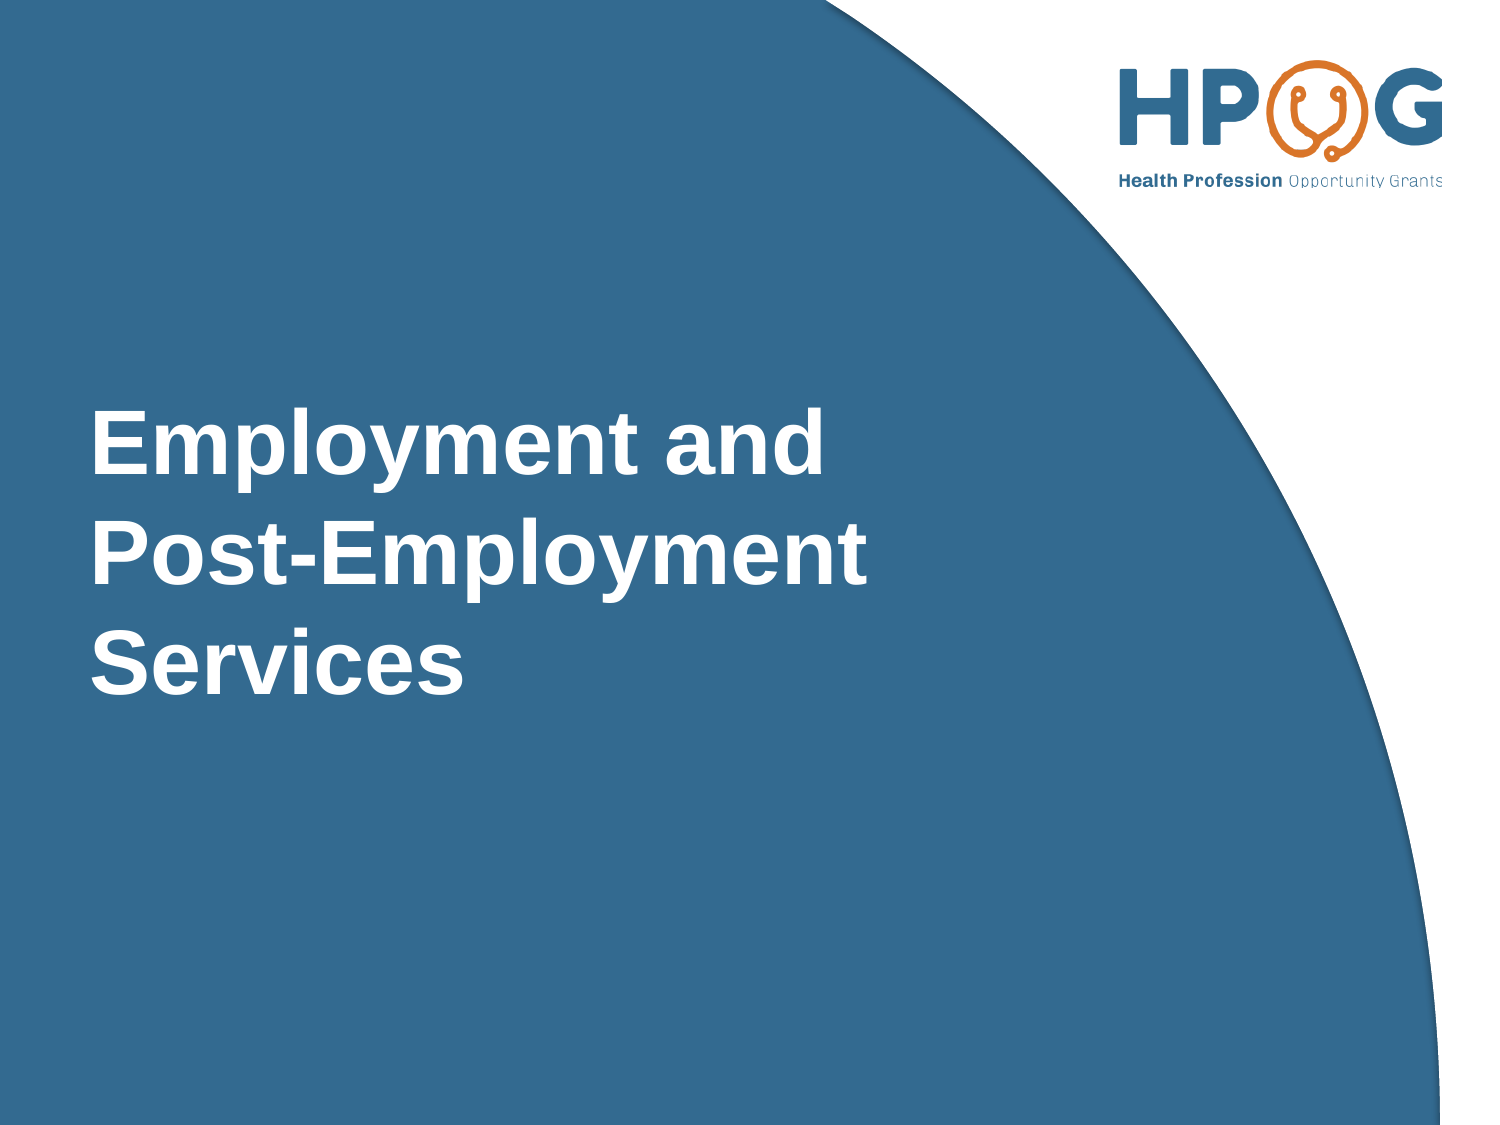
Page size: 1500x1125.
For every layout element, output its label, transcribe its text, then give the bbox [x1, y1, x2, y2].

title Employment and Post-Employment Services [75, 215, 1047, 881]
